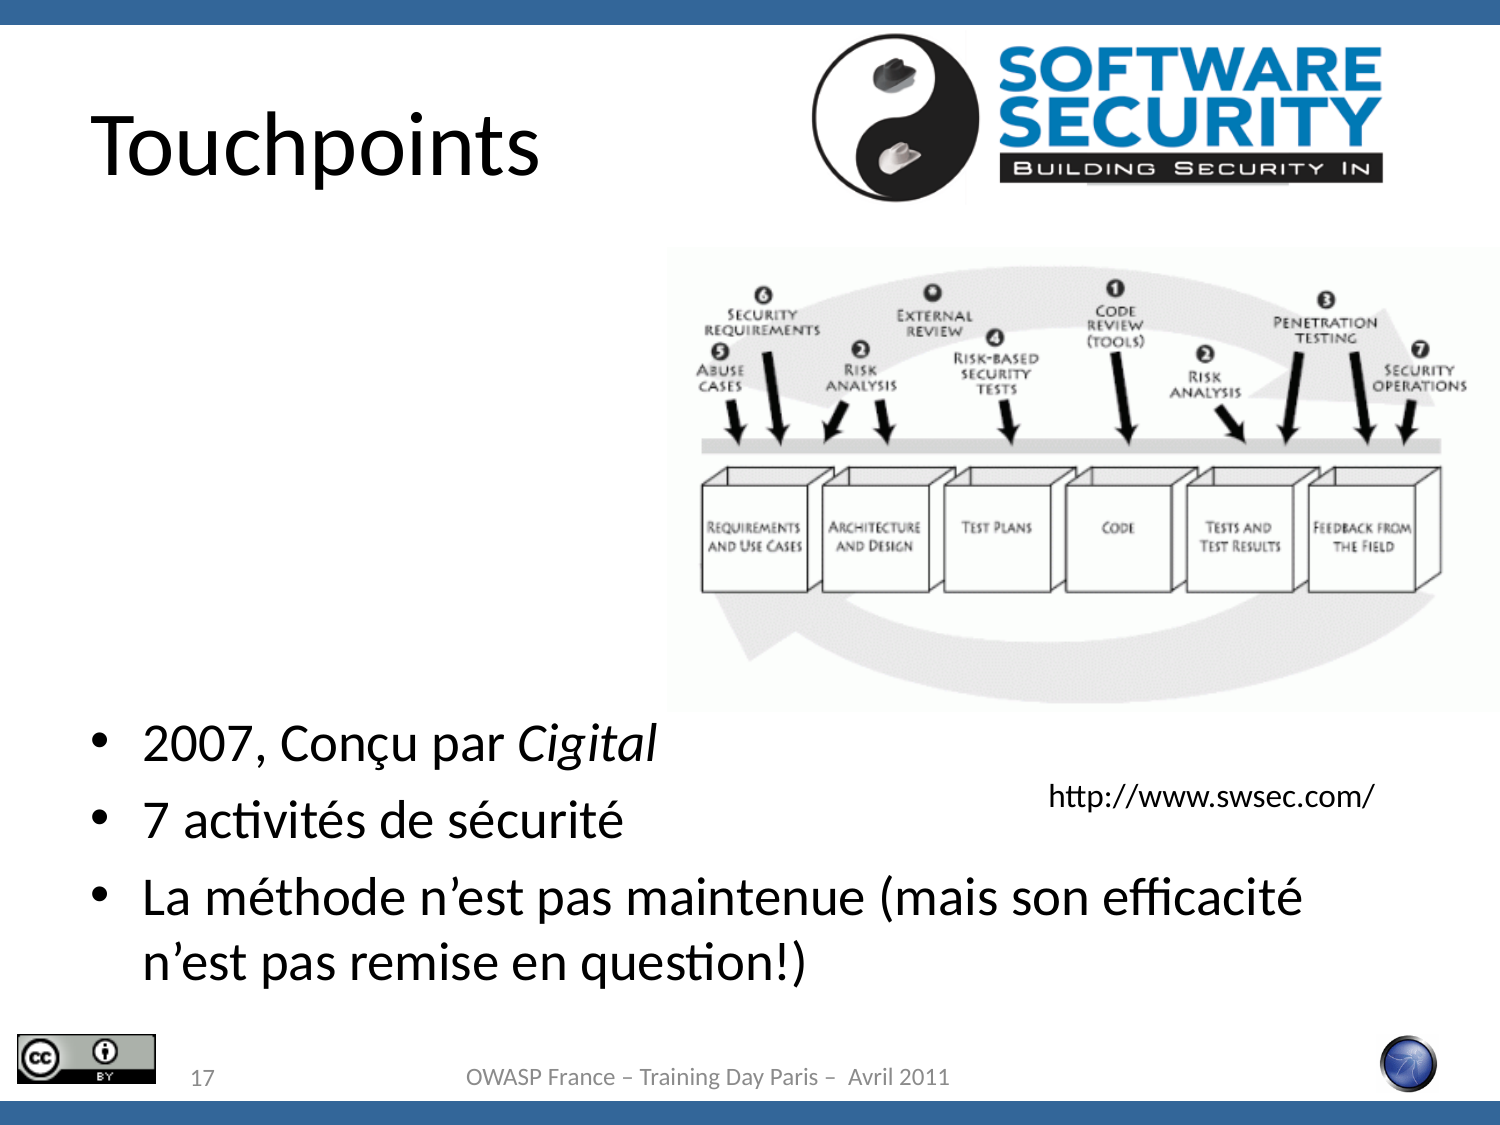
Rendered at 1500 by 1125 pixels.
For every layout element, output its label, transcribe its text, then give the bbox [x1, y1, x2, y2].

picture [804, 30, 1500, 233]
title Touchpoints [75, 45, 799, 233]
text_box http://www.swsec.com/ [1033, 766, 1436, 822]
picture [666, 246, 1500, 712]
list 2007, Conçu par Cigital 7 activités de sécurité La méthode n’est pas maintenue (mais son efficacité n’est pas remise en question!) [75, 262, 1425, 1005]
footer OWASP France – Training Day Paris – Avril 2011 [230, 1045, 1188, 1106]
slide_number 17 [157, 1046, 231, 1107]
picture [1376, 1034, 1439, 1093]
picture [17, 1034, 156, 1084]
